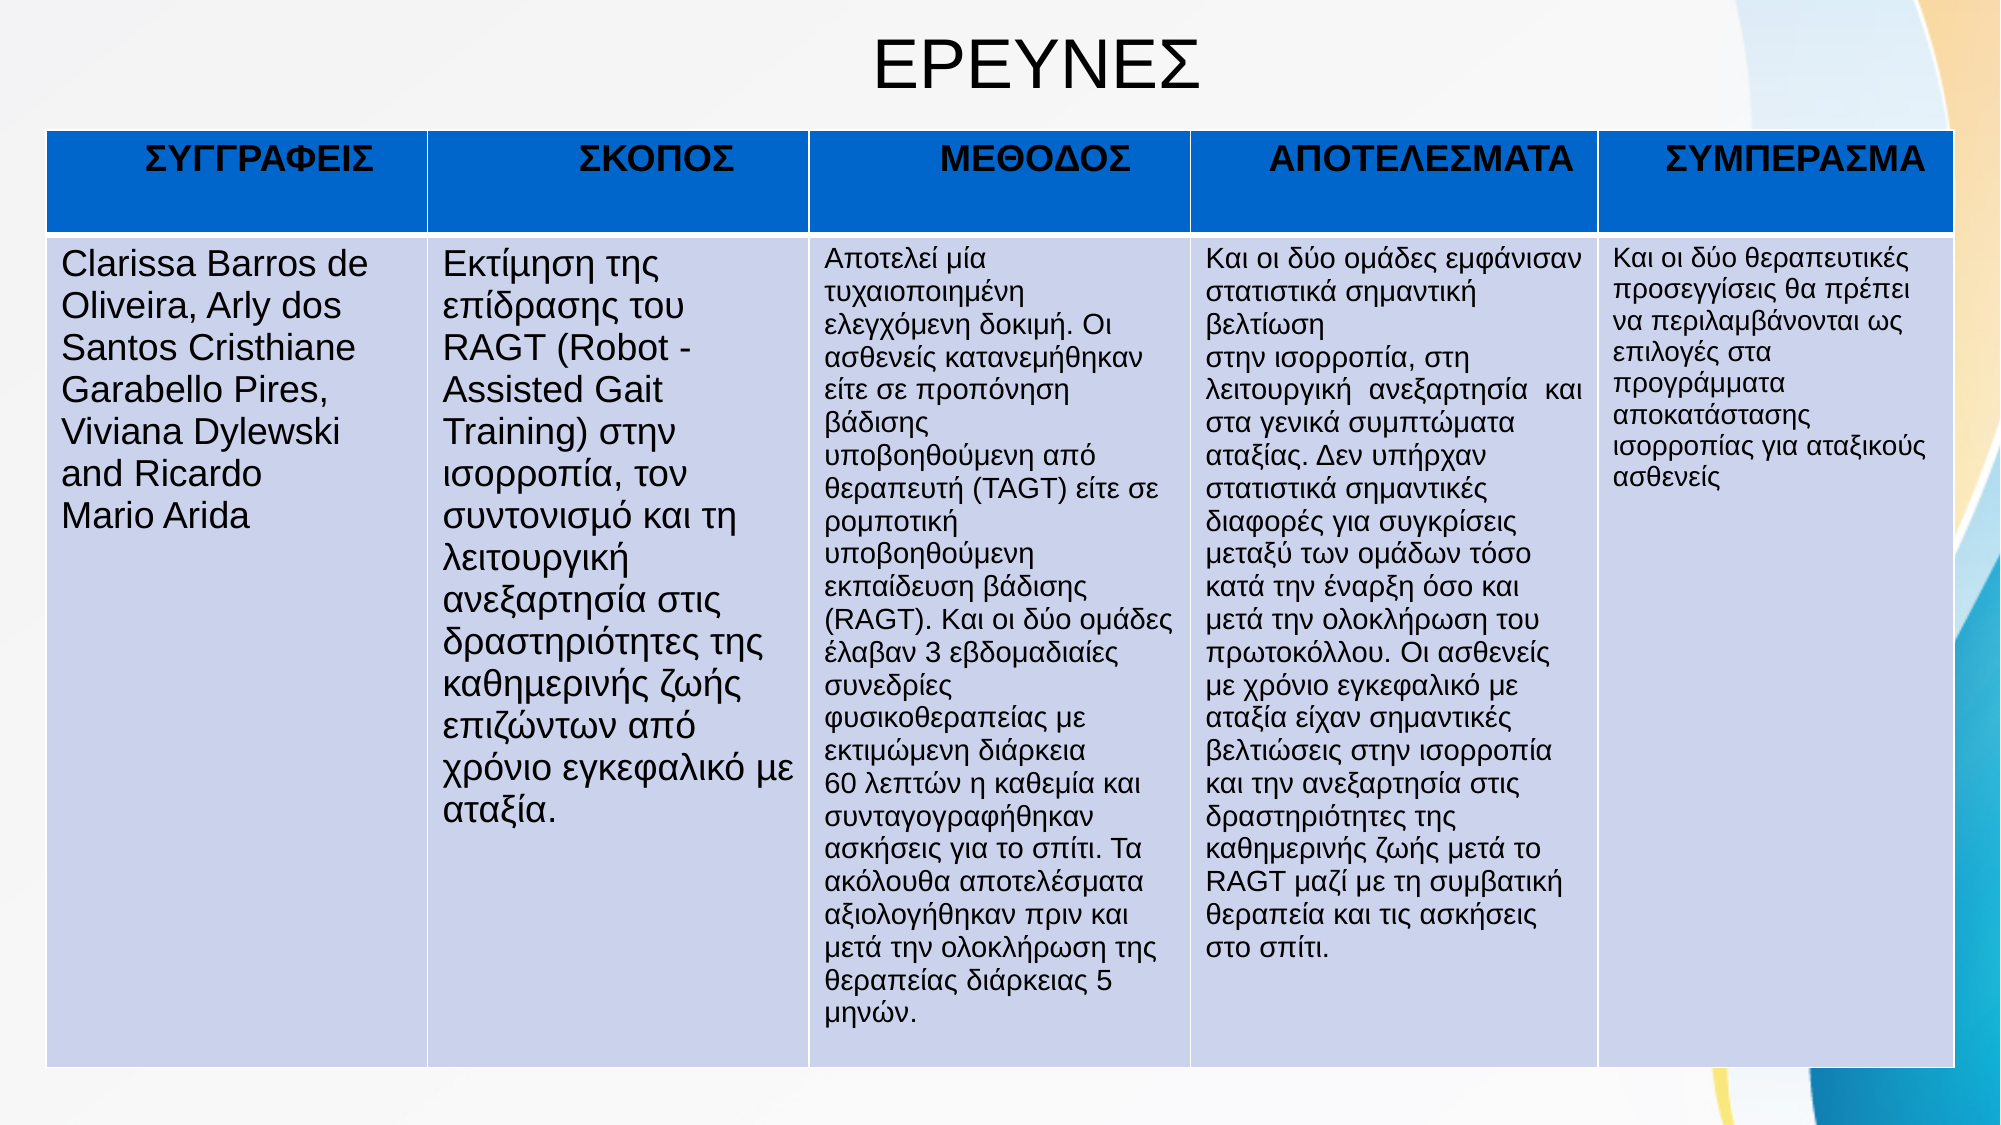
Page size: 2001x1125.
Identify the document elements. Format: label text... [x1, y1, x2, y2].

table_header ΣΥΓΓΡΑΦΕΙΣ [47, 131, 427, 232]
table_cell Και οι δύο ομάδες εμφάνισαν στατιστικά σημαντική βελτίωση στην ισορροπία, στη λειτουργική ανεξαρτησία και στα γενικά συμπτώματα αταξίας. Δεν υπήρχαν στατιστικά σημαντικές διαφορές για συγκρίσεις μεταξύ των ομάδων τόσο κατά την έναρξη όσο και μετά την ολοκλήρωση του πρωτοκόλλου. Οι ασθενείς με χρόνιο εγκεφαλικό με αταξία είχαν σημαντικές βελτιώσεις στην ισορροπία και την ανεξαρτησία στις δραστηριότητες της καθημερινής ζωής μετά το RAGT μαζί με τη συμβατική θεραπεία και τις ασκήσεις στο σπίτι. [1191, 238, 1597, 1067]
title ΕΡΕΥΝΕΣ [194, 9, 1863, 111]
table_header ΑΠΟΤΕΛΕΣΜΑΤΑ [1191, 131, 1597, 232]
table_cell Αποτελεί μία τυχαιοποιημένη ελεγχόμενη δοκιμή. Οι ασθενείς κατανεμήθηκαν είτε σε προπόνηση βάδισης υποβοηθούμενη από θεραπευτή (TAGT) είτε σε ρομποτική υποβοηθούμενη εκπαίδευση βάδισης (RAGT). Και οι δύο ομάδες έλαβαν 3 εβδομαδιαίες συνεδρίες φυσικοθεραπείας με εκτιμώμενη διάρκεια 60 λεπτών η καθεμία και συνταγογραφήθηκαν ασκήσεις για το σπίτι. Τα ακόλουθα αποτελέσματα αξιολογήθηκαν πριν και μετά την ολοκλήρωση της θεραπείας διάρκειας 5 μηνών. [810, 238, 1190, 1067]
table_cell Εκτίµηση της επίδρασης του RAGT (Robot - Assisted Gait Training) στην ισορροπία, τον συντονισµό και τη λειτουργική ανεξαρτησία στις δραστηριότητες της καθηµερινής ζωής επιζώντων από χρόνιο εγκεφαλικό µε αταξία. [428, 238, 808, 1067]
picture [0, 0, 2001, 1125]
table_cell Και οι δύο θεραπευτικές προσεγγίσεις θα πρέπει να περιλαμβάνονται ως επιλογές στα προγράμματα αποκατάστασης ισορροπίας για αταξικούς ασθενείς [1599, 238, 1953, 1067]
table_cell Clarissa Barros de Oliveira, Arly dos Santos Cristhiane Garabello Pires, Viviana Dylewski and Ricardo Mario Arida [47, 238, 427, 1067]
table_header ΣΥΜΠΕΡΑΣΜΑ [1599, 131, 1953, 232]
table_header ΜΕΘΟΔΟΣ [810, 131, 1190, 232]
table_header ΣΚΟΠΟΣ [428, 131, 808, 232]
